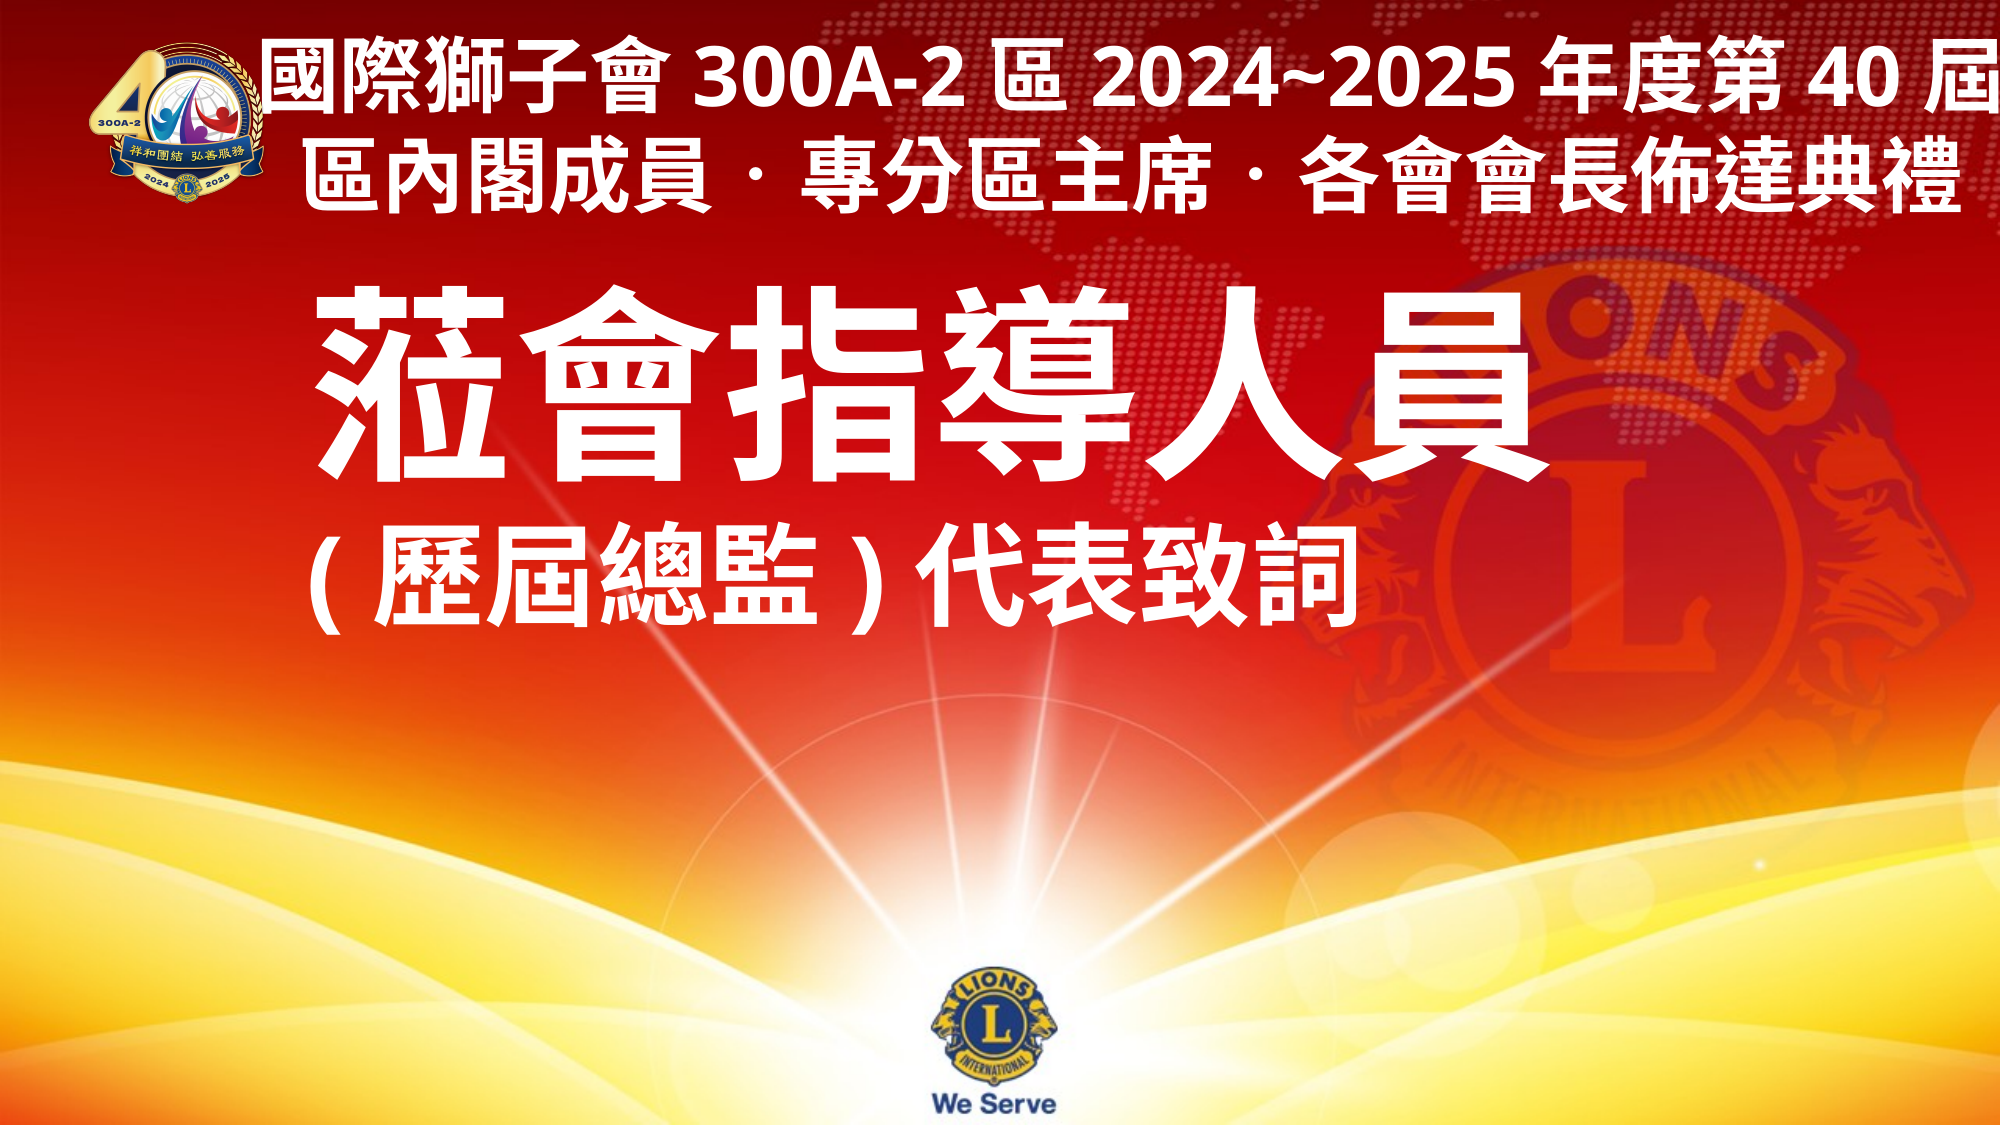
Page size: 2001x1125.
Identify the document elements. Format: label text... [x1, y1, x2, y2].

text_box 蒞會指導人員 (歷屆總監)代表致詞 [291, 247, 1572, 648]
picture [0, 0, 2000, 1125]
